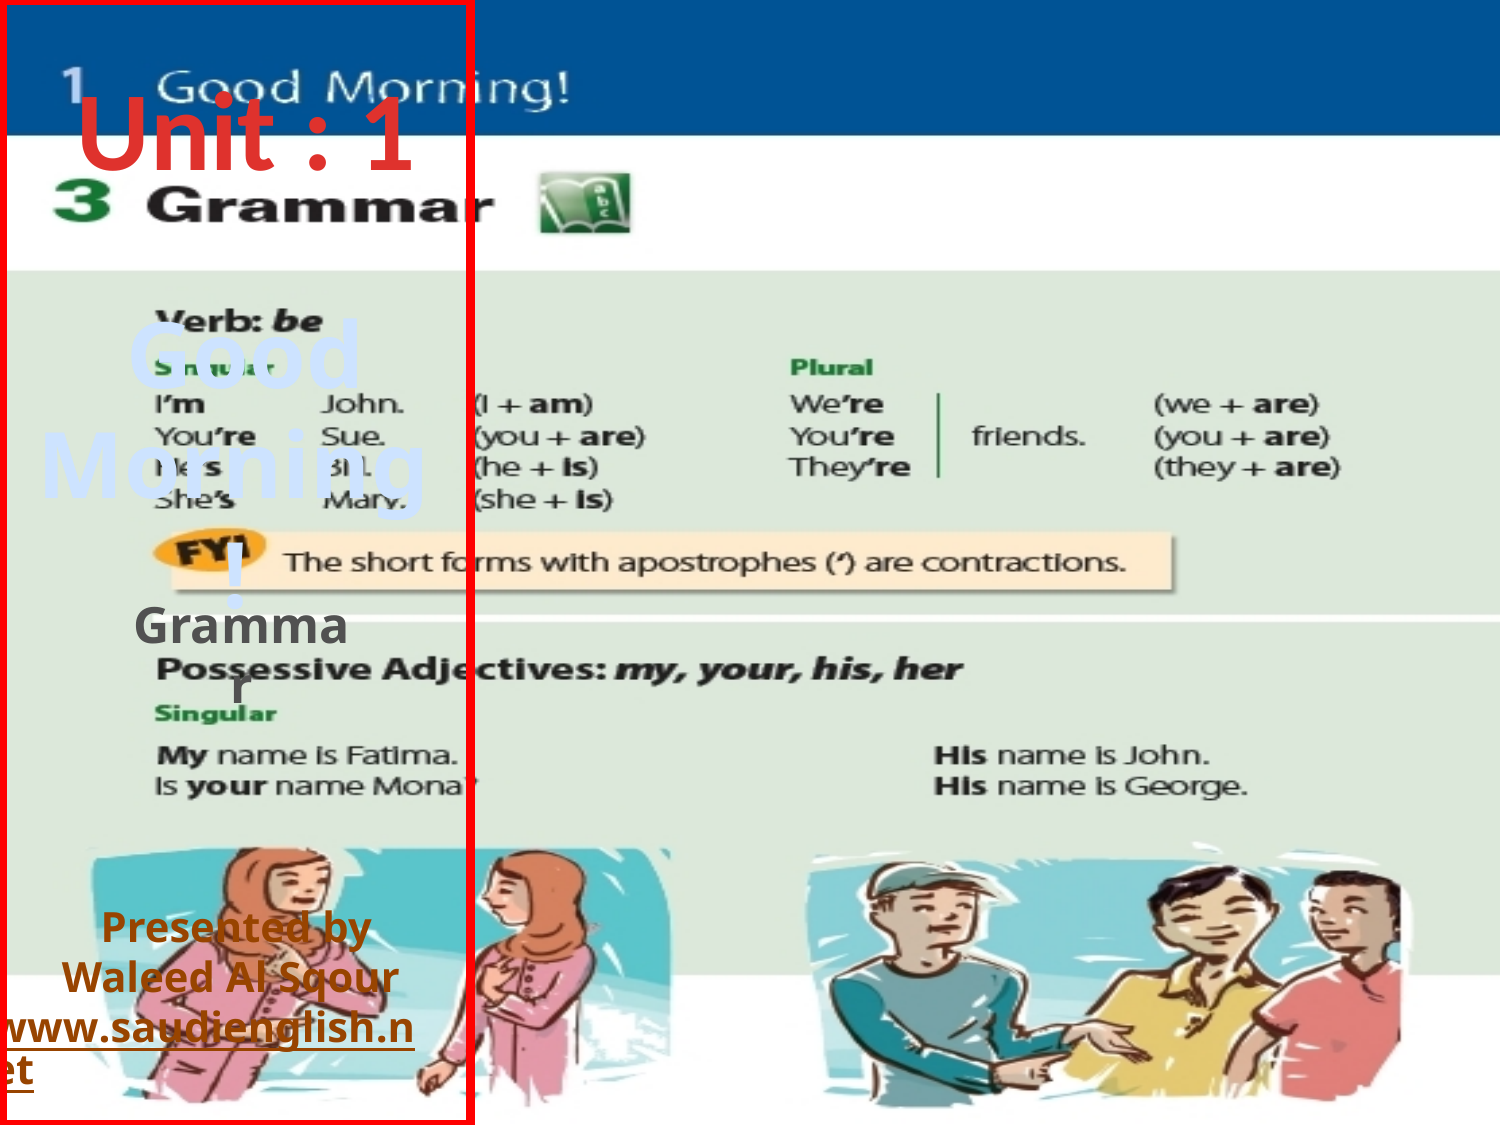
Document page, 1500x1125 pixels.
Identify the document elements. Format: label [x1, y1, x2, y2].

picture [471, 0, 1500, 1125]
text_box [2, 0, 471, 1125]
